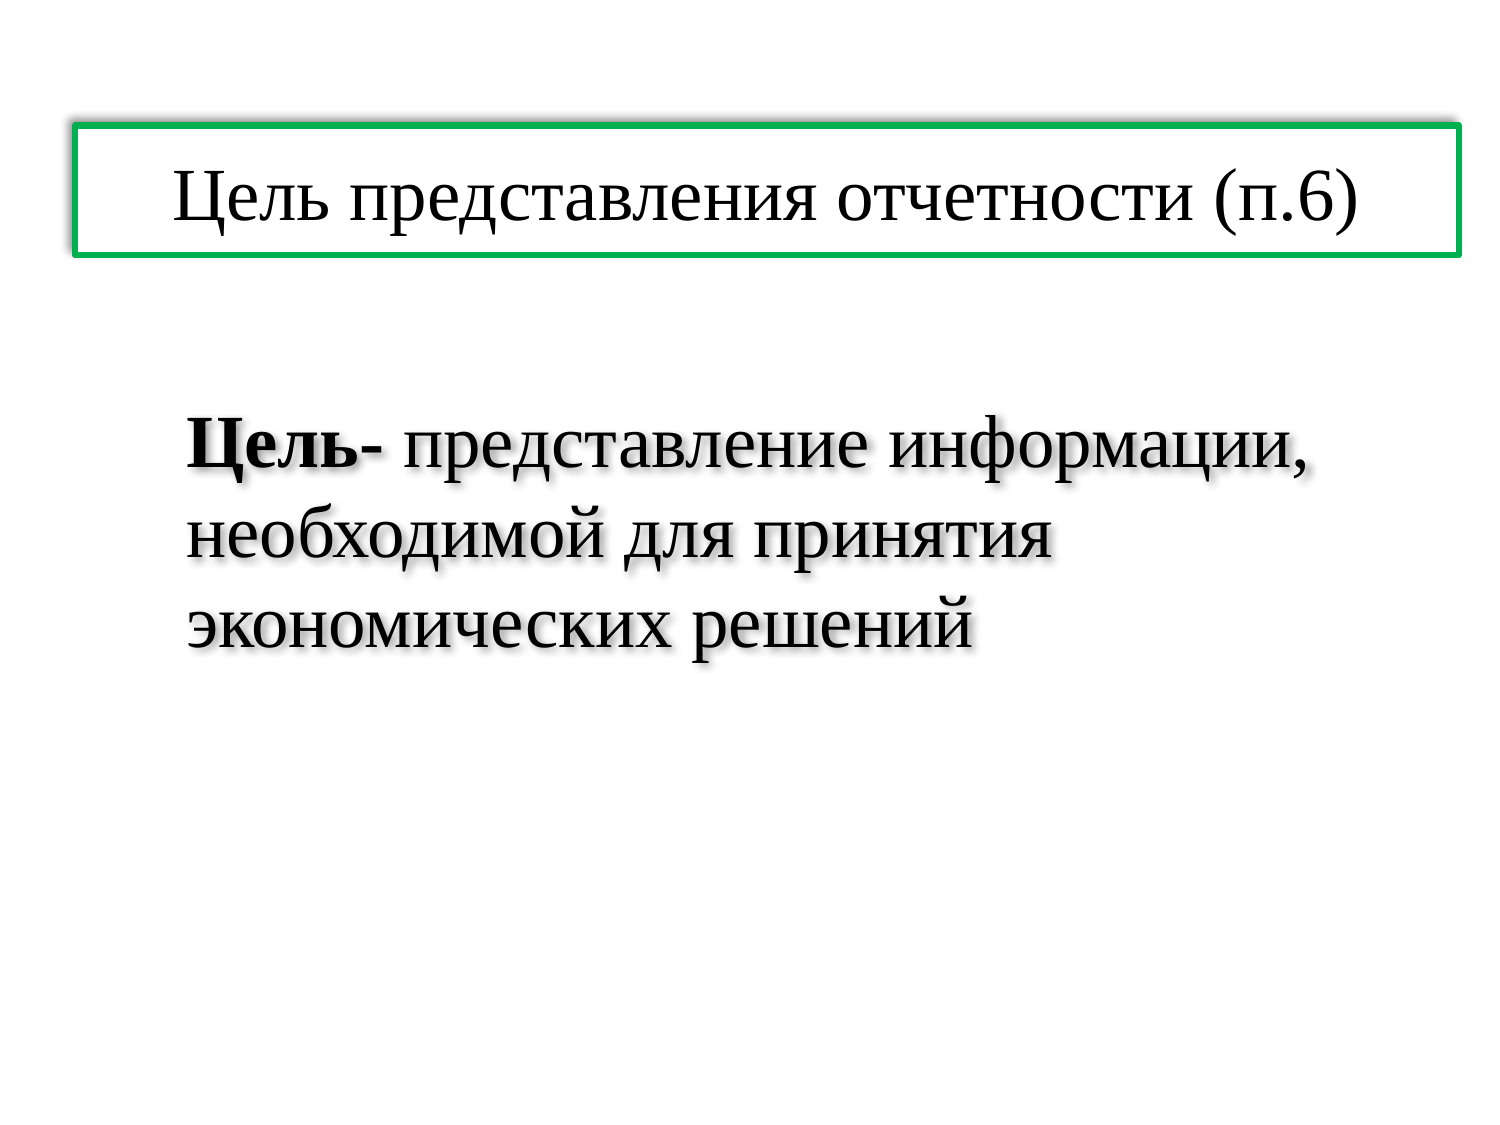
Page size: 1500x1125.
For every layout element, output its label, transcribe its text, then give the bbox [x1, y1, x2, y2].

list Цель- представление информации, необходимой для принятия экономических решений [171, 385, 1341, 799]
title Цель представления отчетности (п.6) [73, 123, 1461, 257]
